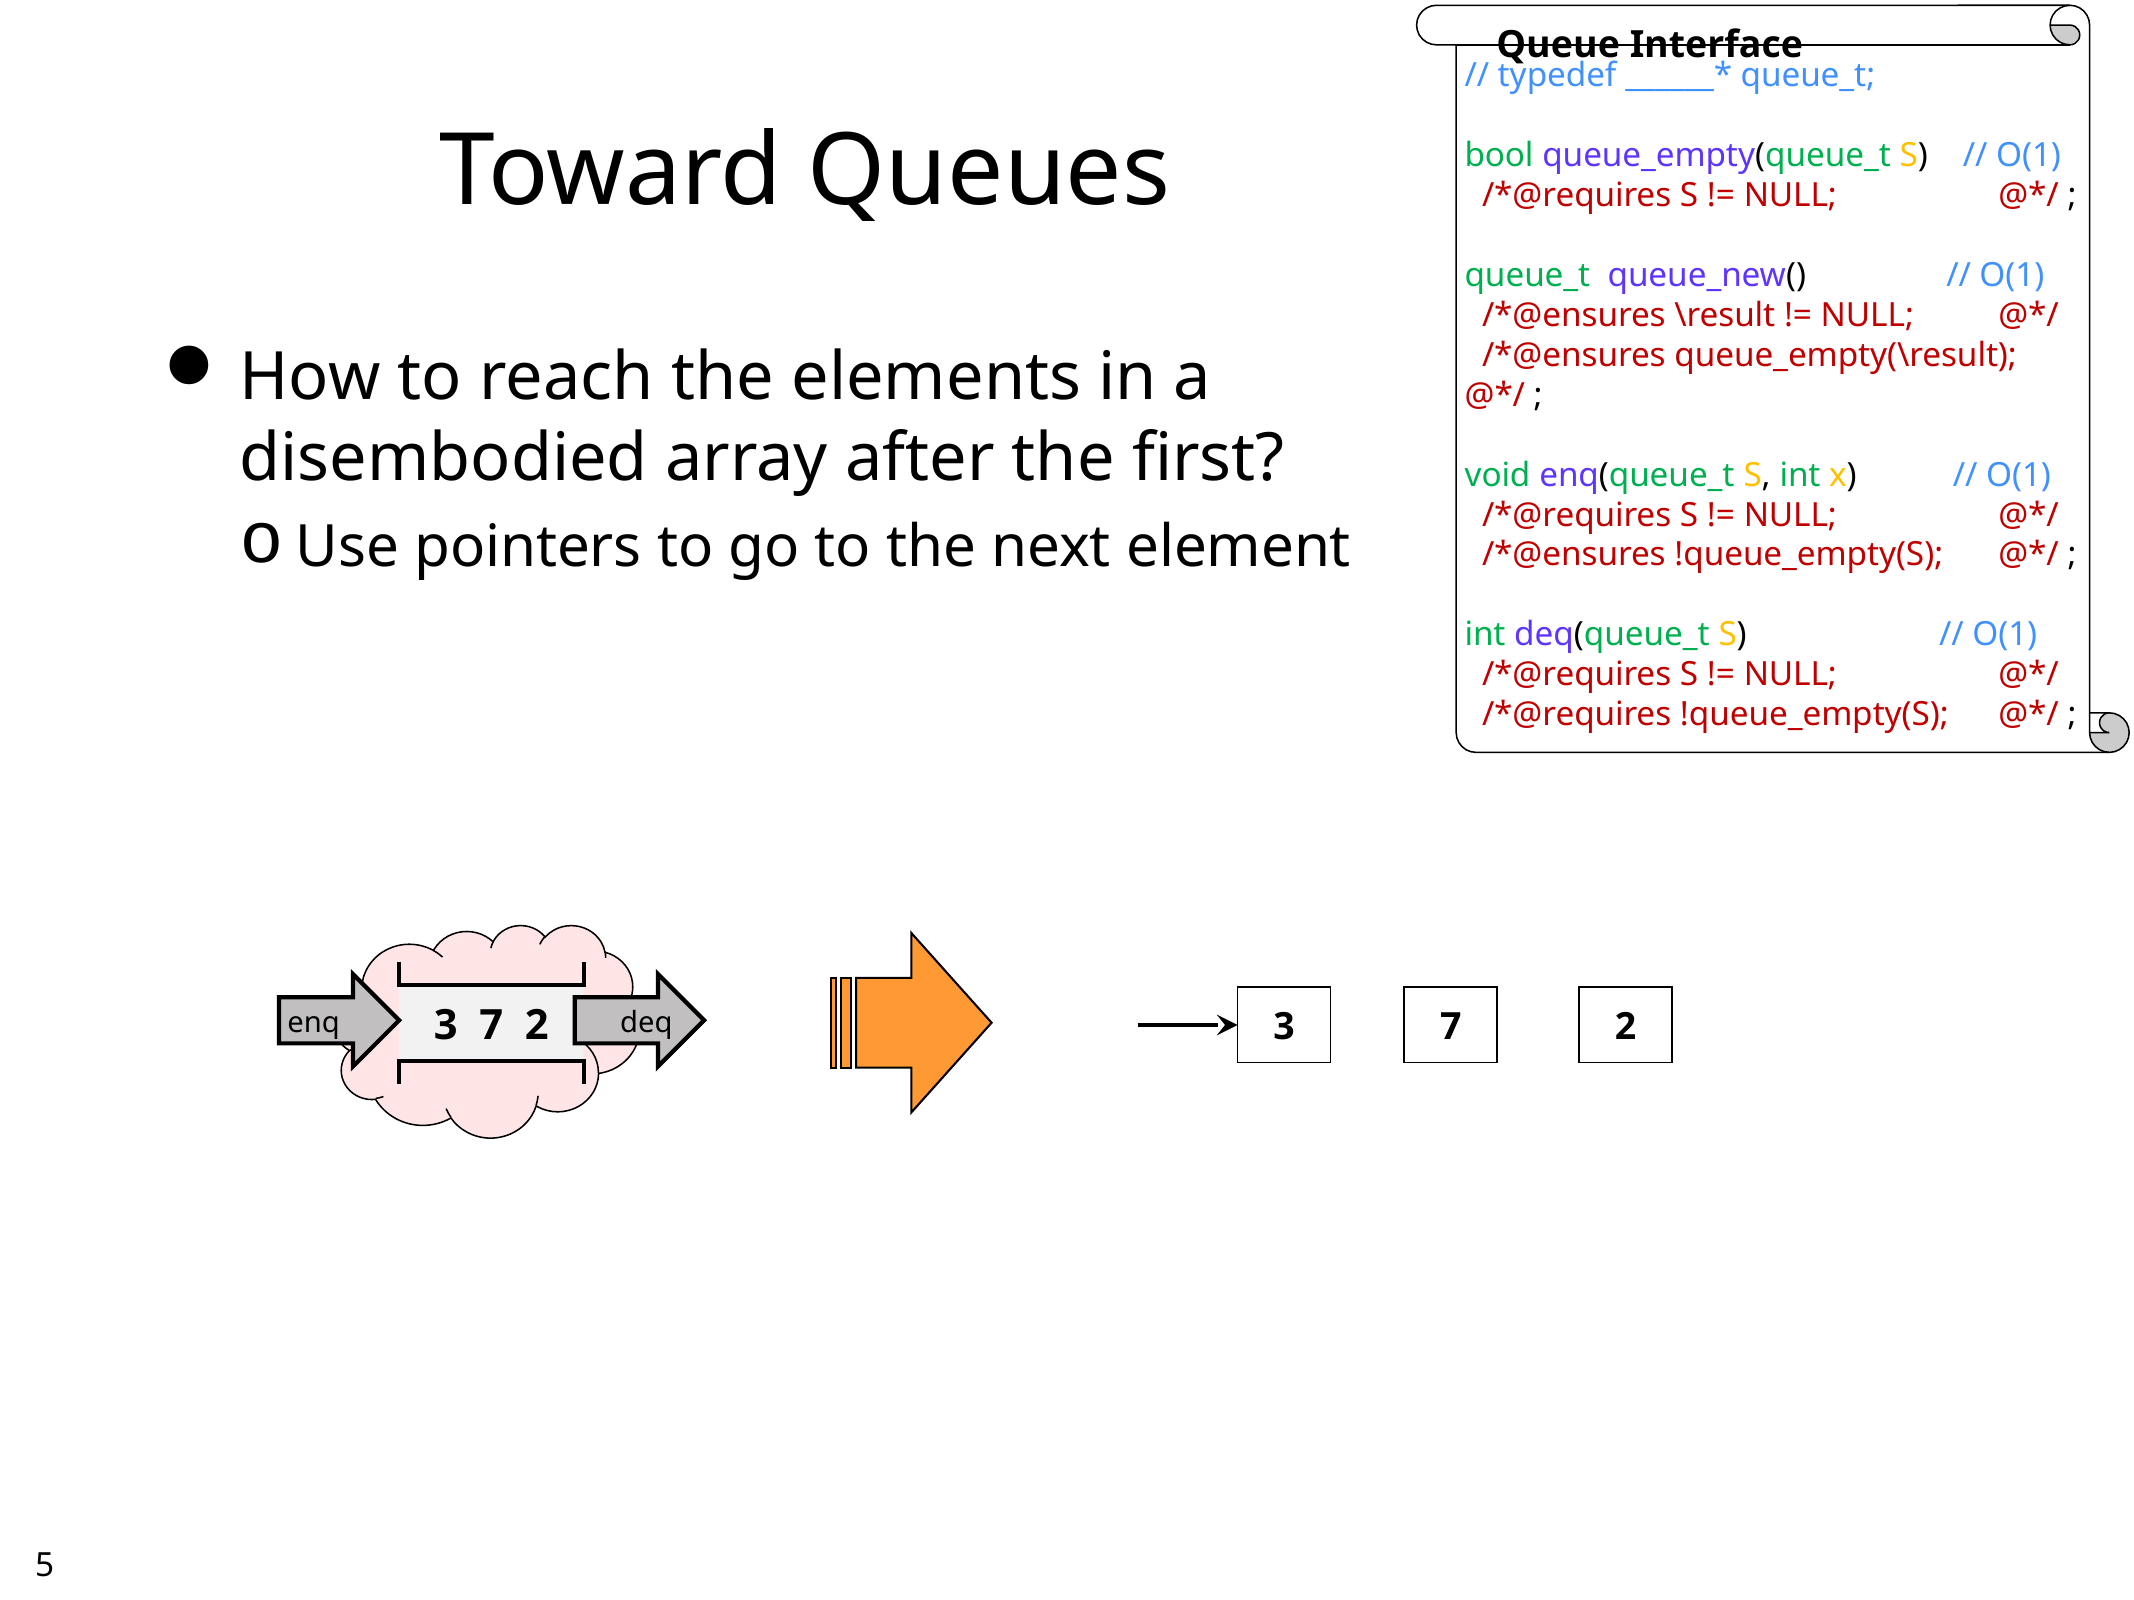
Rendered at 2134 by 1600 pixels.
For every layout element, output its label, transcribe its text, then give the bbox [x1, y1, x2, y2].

table_header 7 [1405, 988, 1496, 1062]
list How to reach the elements in a disembodied array after the first? Use pointers to go to the next element [155, 324, 1978, 1457]
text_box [278, 924, 705, 1138]
table_header 3 [2090, 712, 2130, 752]
title Toward Queues [155, 41, 1455, 289]
table_header 3 [2051, 25, 2079, 44]
text_box // typedef ______* queue_t; bool queue_empty(queue_t S) // O(1) /*@requires S != NULL; @*/ ; queue_t queue_new() // O(1) /*@ensures \result != NULL; @*/ /*@ensures queue_empty(\result); @*/ ; void enq(queue_t S, int x) // O(1) /*@requires S != NULL; @*/ /*@ensures !queue_empty(S); @*/ ; int deq(queue_t S) // O(1) /*@requires S != NULL; @*/ /*@requires !queue_empty(S); @*/ ; [1416, 5, 2130, 753]
table_header 2 [1580, 988, 1671, 1062]
text_box [831, 977, 837, 1068]
text_box [856, 932, 992, 1113]
text_box Queue Interface [1481, 12, 1819, 73]
table_header 3 [1238, 988, 1330, 1062]
text_box [841, 977, 852, 1068]
slide_number 4 [16, 1533, 74, 1588]
